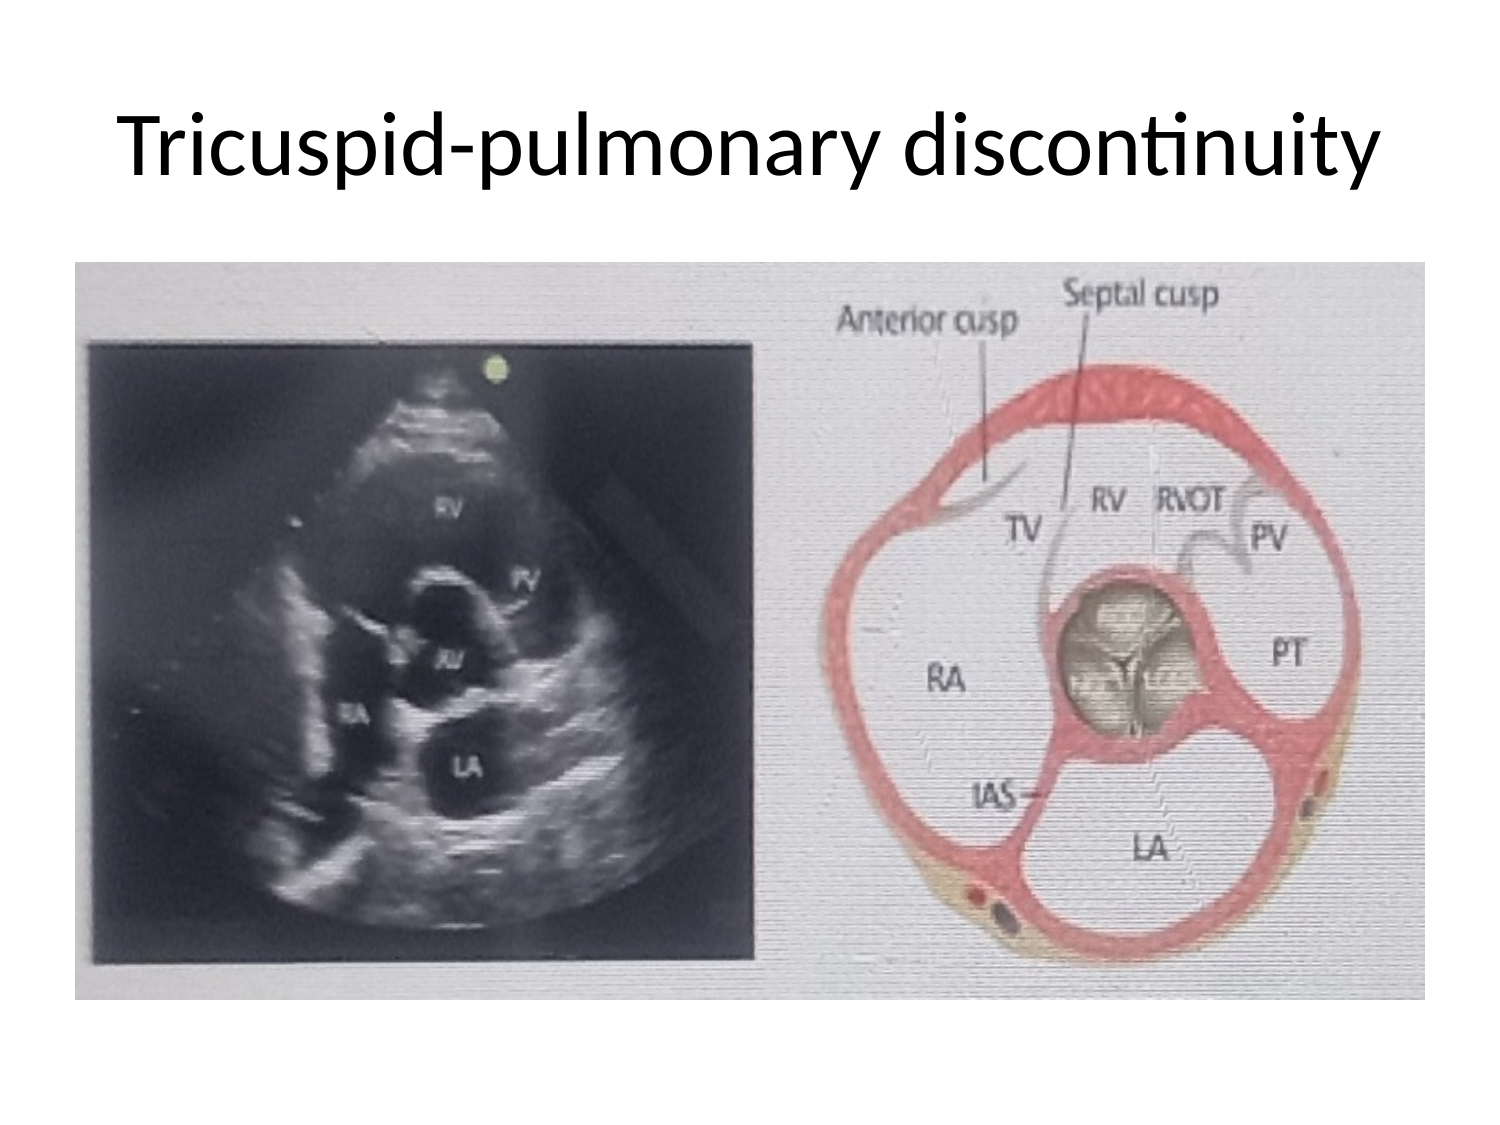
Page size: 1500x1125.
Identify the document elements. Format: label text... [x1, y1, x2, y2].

title Tricuspid-pulmonary discontinuity [75, 45, 1425, 233]
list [74, 262, 1426, 1001]
